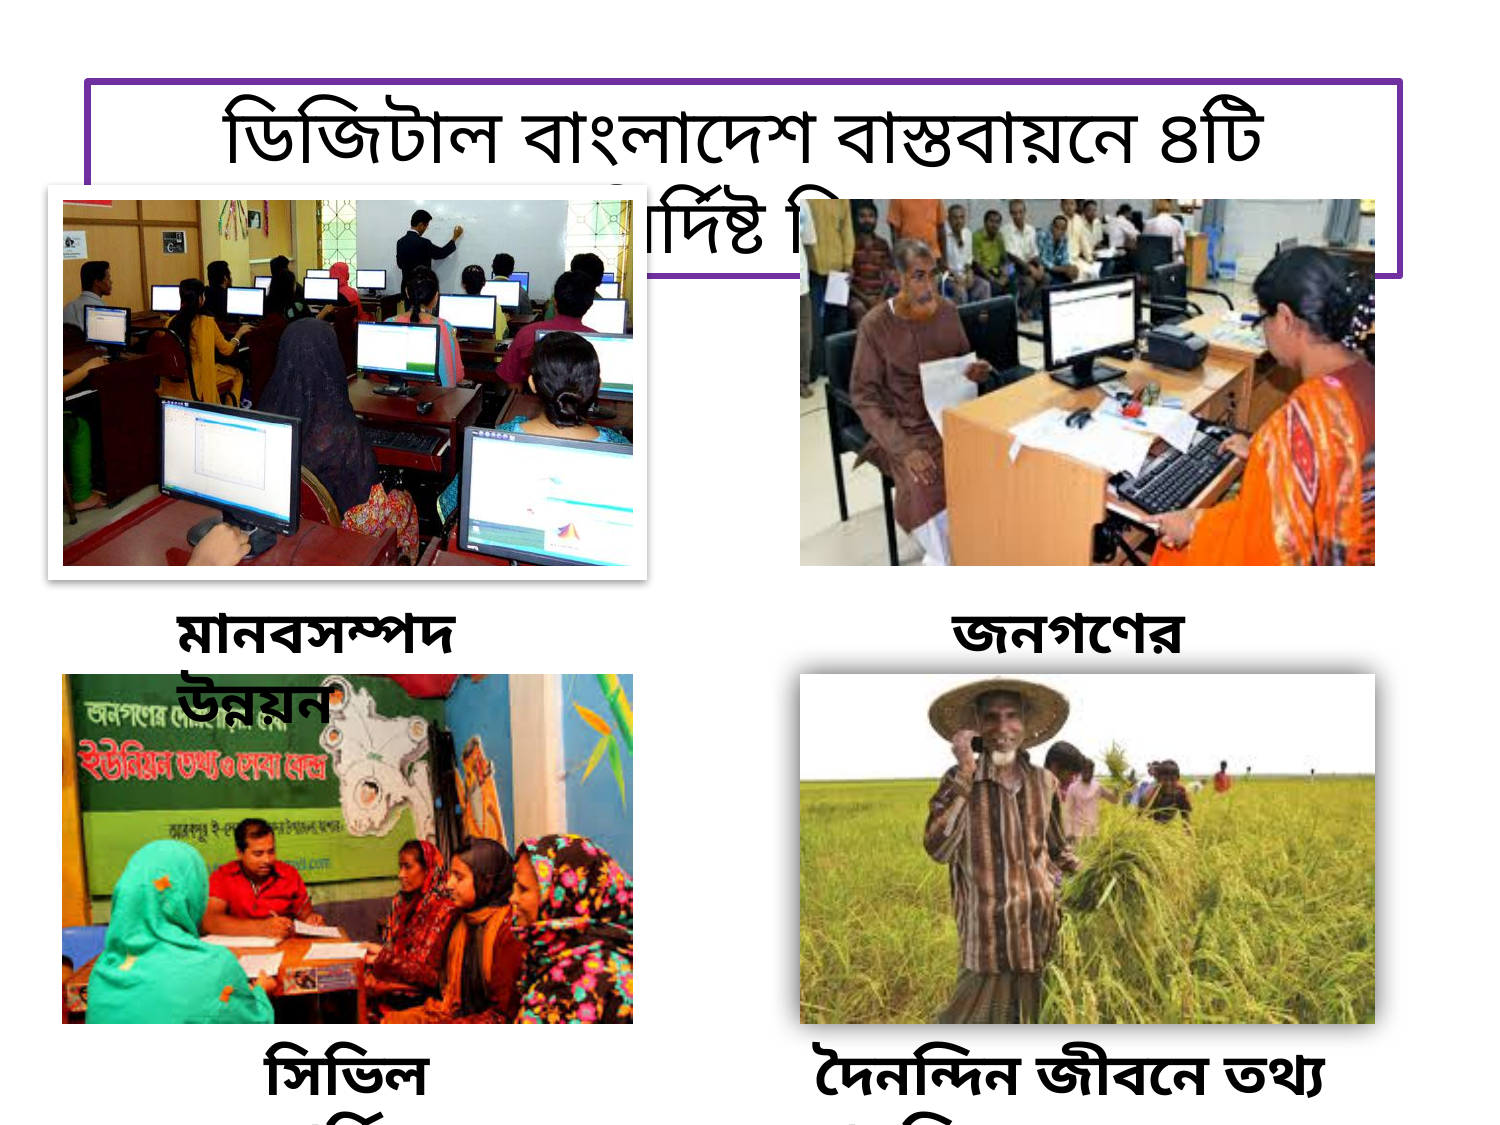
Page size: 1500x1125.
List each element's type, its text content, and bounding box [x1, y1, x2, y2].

text_box মানবসম্পদ উন্নয়ন [162, 587, 588, 673]
picture [62, 199, 633, 566]
picture [799, 674, 1376, 1024]
text_box ডিজিটাল বাংলাদেশ বাস্তবায়নে ৪টি সুনির্দিষ্ট বিষয় [87, 81, 1400, 277]
text_box দৈনন্দিন জীবনে তথ্য প্রযুক্তি [800, 1031, 1375, 1125]
text_box সিভিল সার্ভিস [172, 1032, 523, 1125]
text_box জনগণের সম্পৃক্ততা [937, 587, 1350, 651]
picture [62, 674, 633, 1024]
picture [799, 199, 1376, 566]
